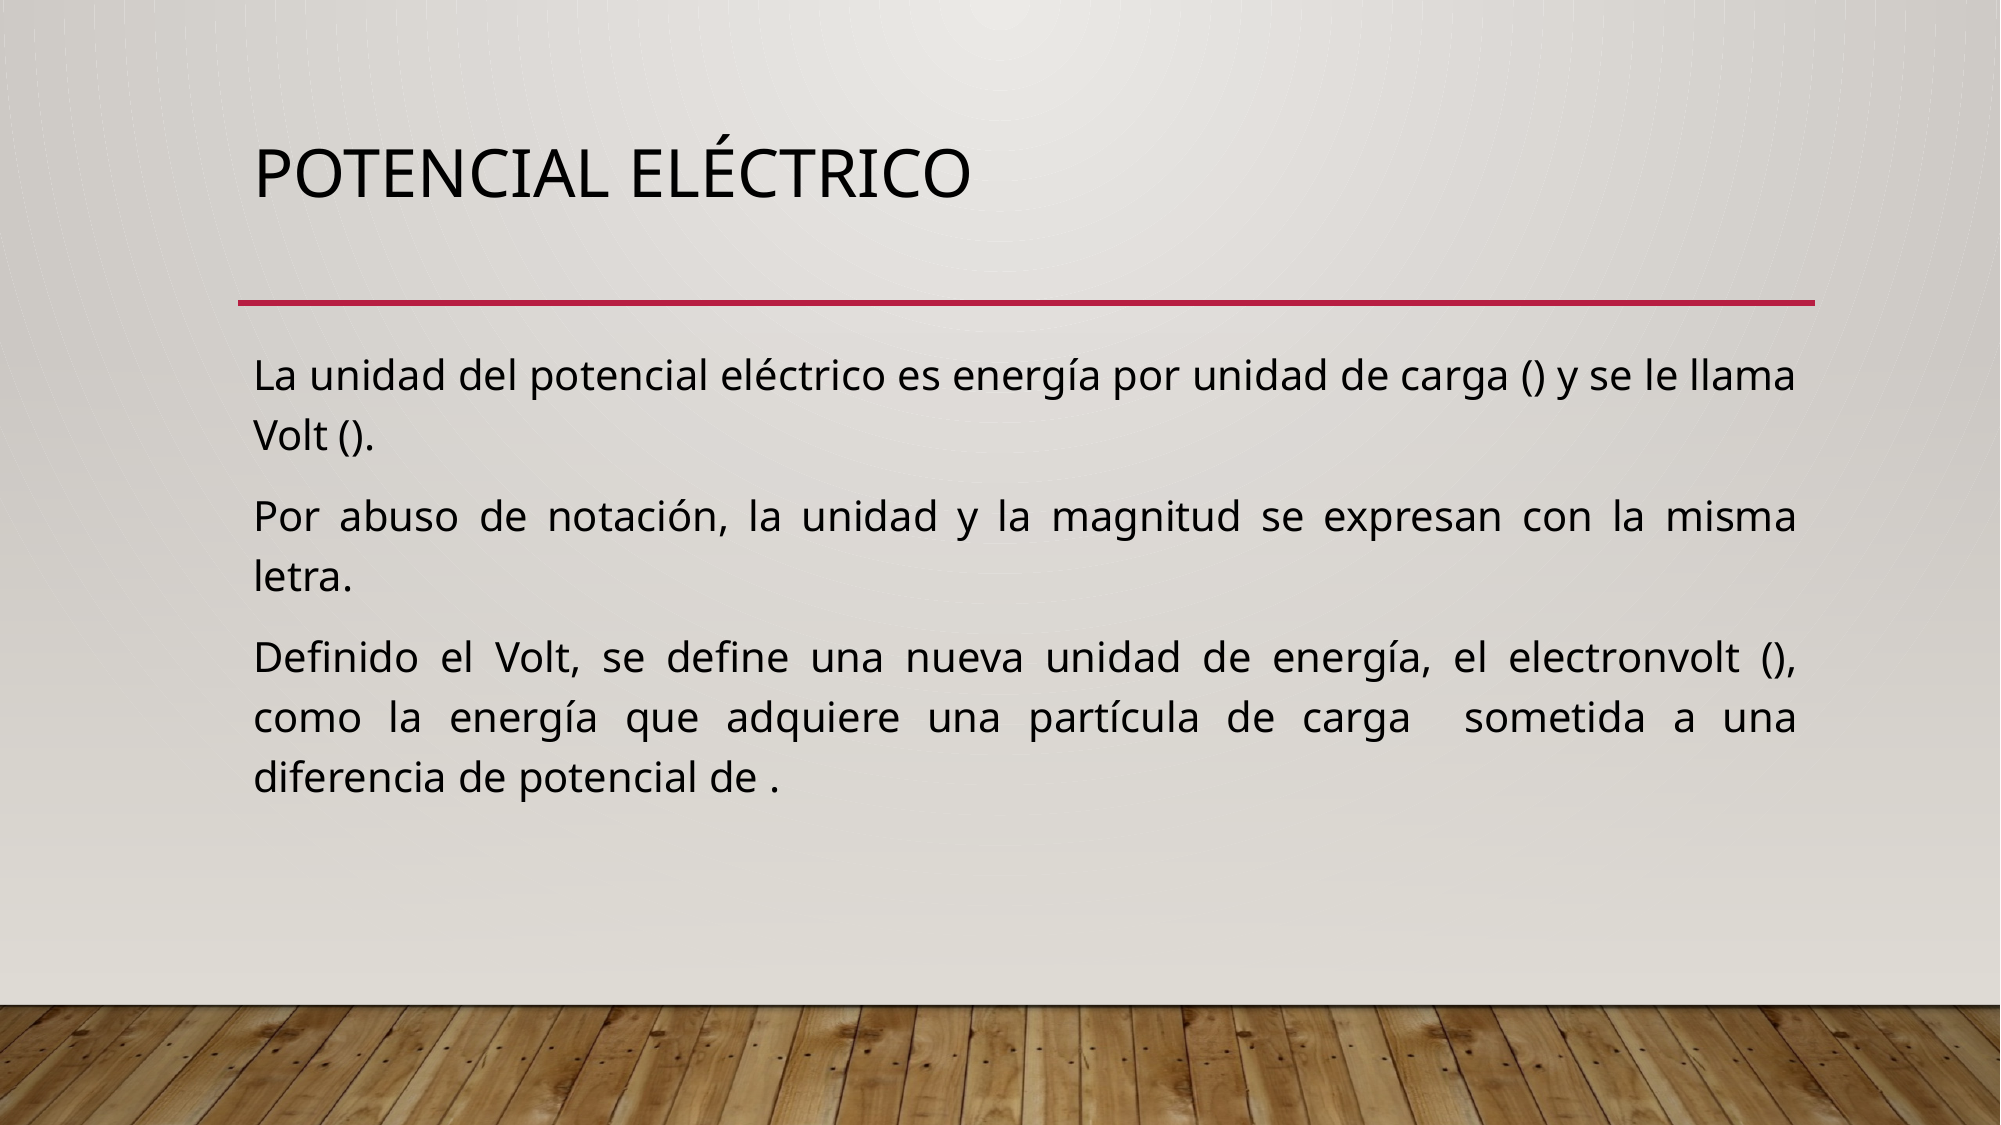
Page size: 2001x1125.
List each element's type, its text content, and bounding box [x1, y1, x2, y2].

picture [0, 1005, 2000, 1125]
title Potencial eléctrico [238, 131, 1814, 305]
